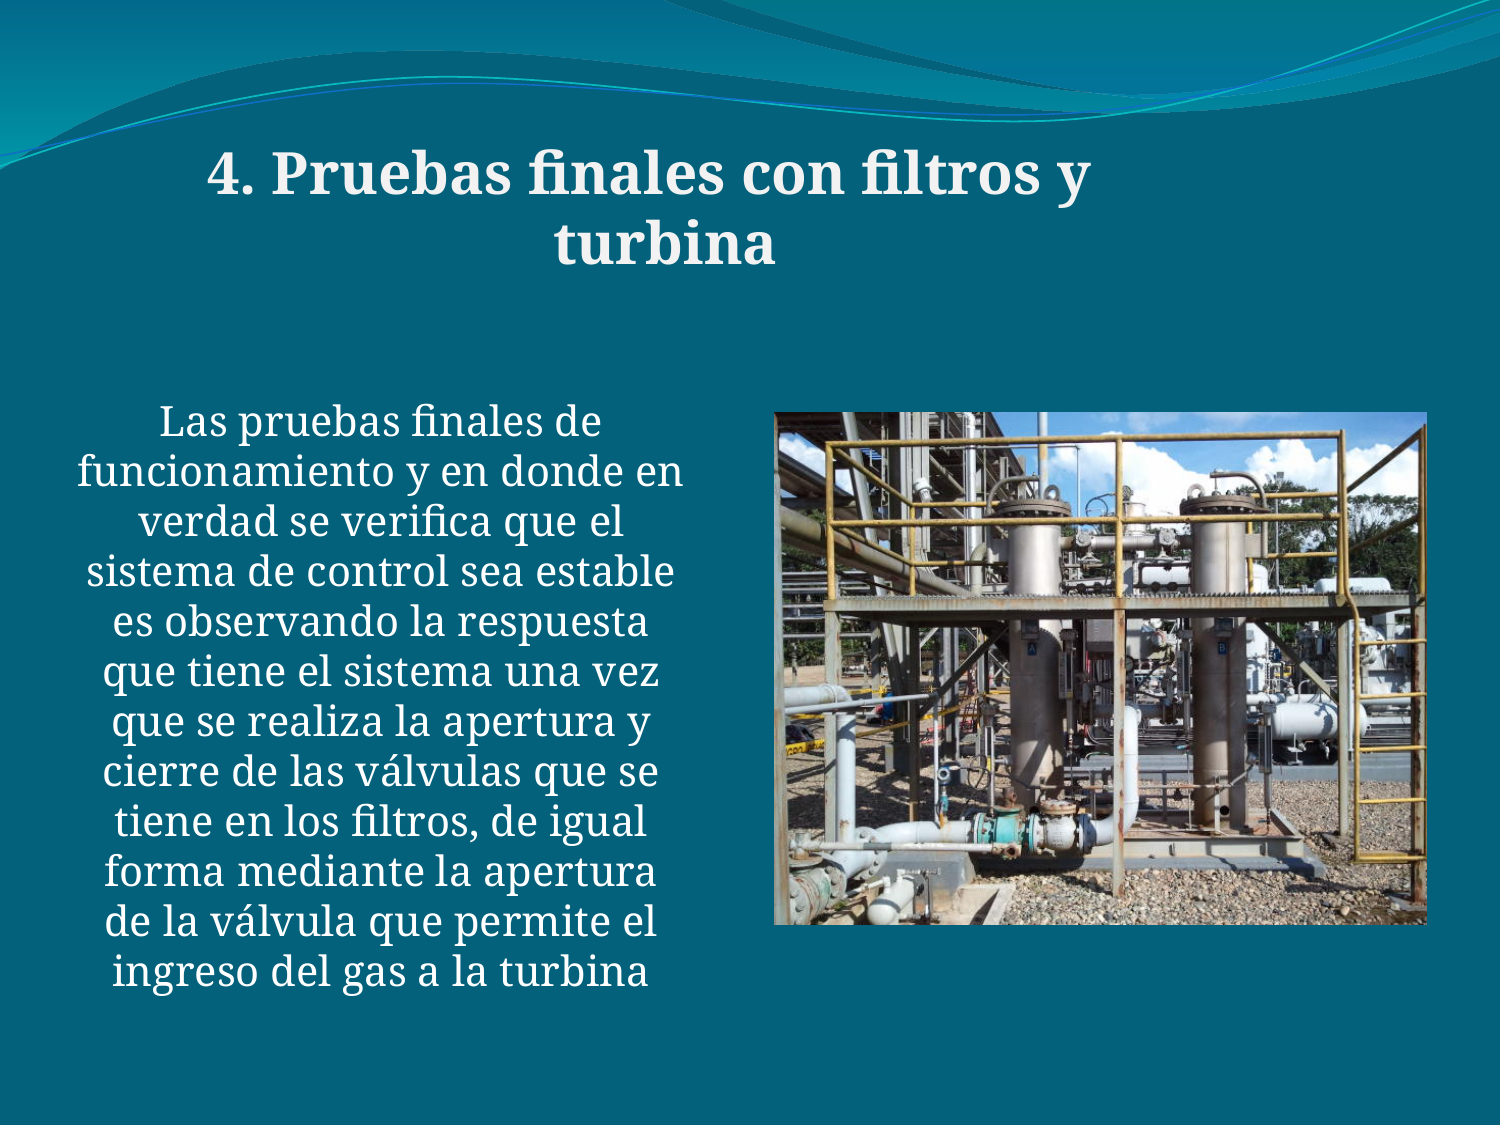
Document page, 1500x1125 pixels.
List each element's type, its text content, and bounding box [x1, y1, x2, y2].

text_box 4. Pruebas finales con filtros y turbina [62, 149, 1200, 263]
text_box Las pruebas finales de funcionamiento y en donde en verdad se verifica que el sistema de control sea estable es observando la respuesta que tiene el sistema una vez que se realiza la apertura y cierre de las válvulas que se tiene en los filtros, de igual forma mediante la apertura de la válvula que permite el ingreso del gas a la turbina [62, 387, 700, 1003]
picture [775, 413, 1426, 924]
